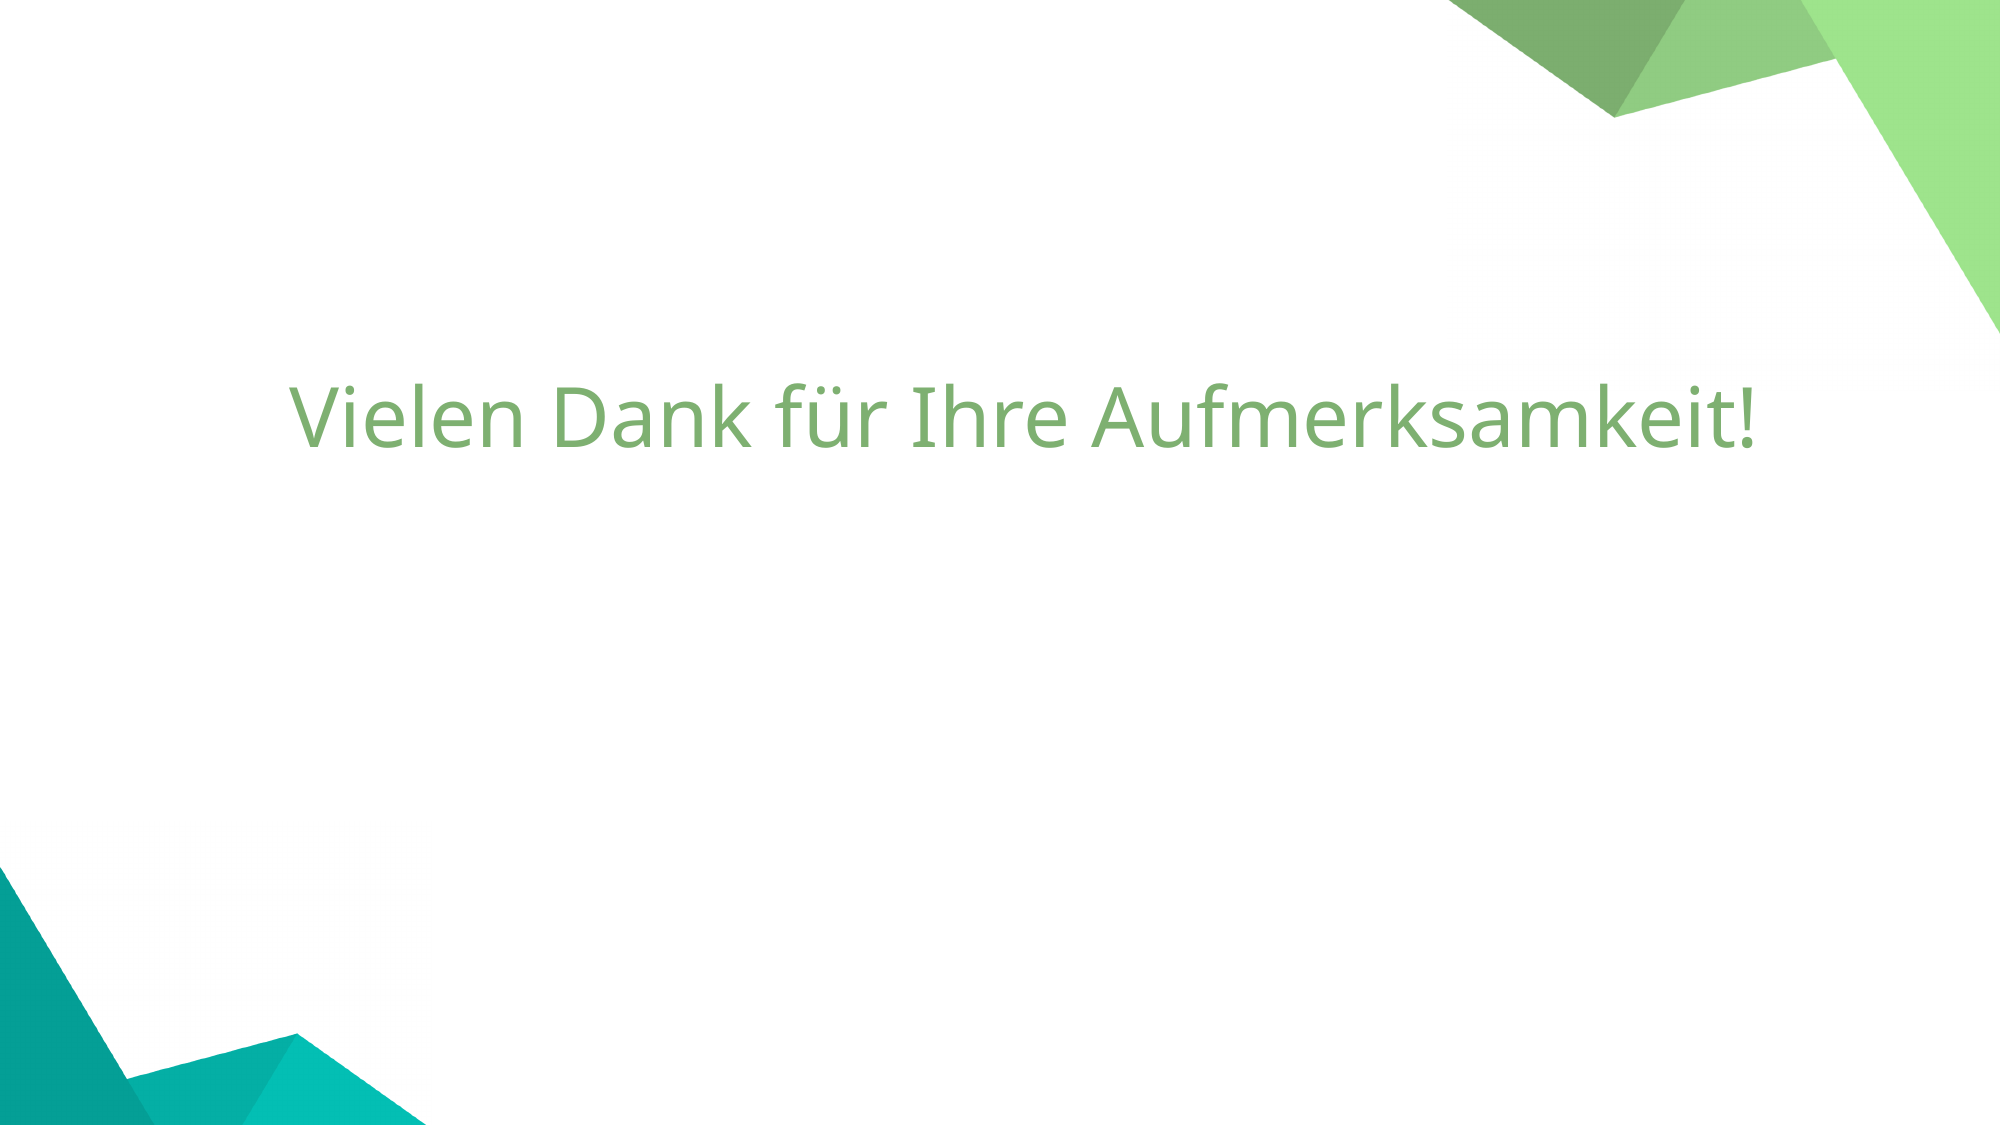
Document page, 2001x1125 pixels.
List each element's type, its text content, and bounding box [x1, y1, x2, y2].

picture [1446, 0, 2000, 391]
picture [0, 821, 432, 1125]
text_box Vielen Dank für Ihre Aufmerksamkeit! [275, 357, 1868, 472]
